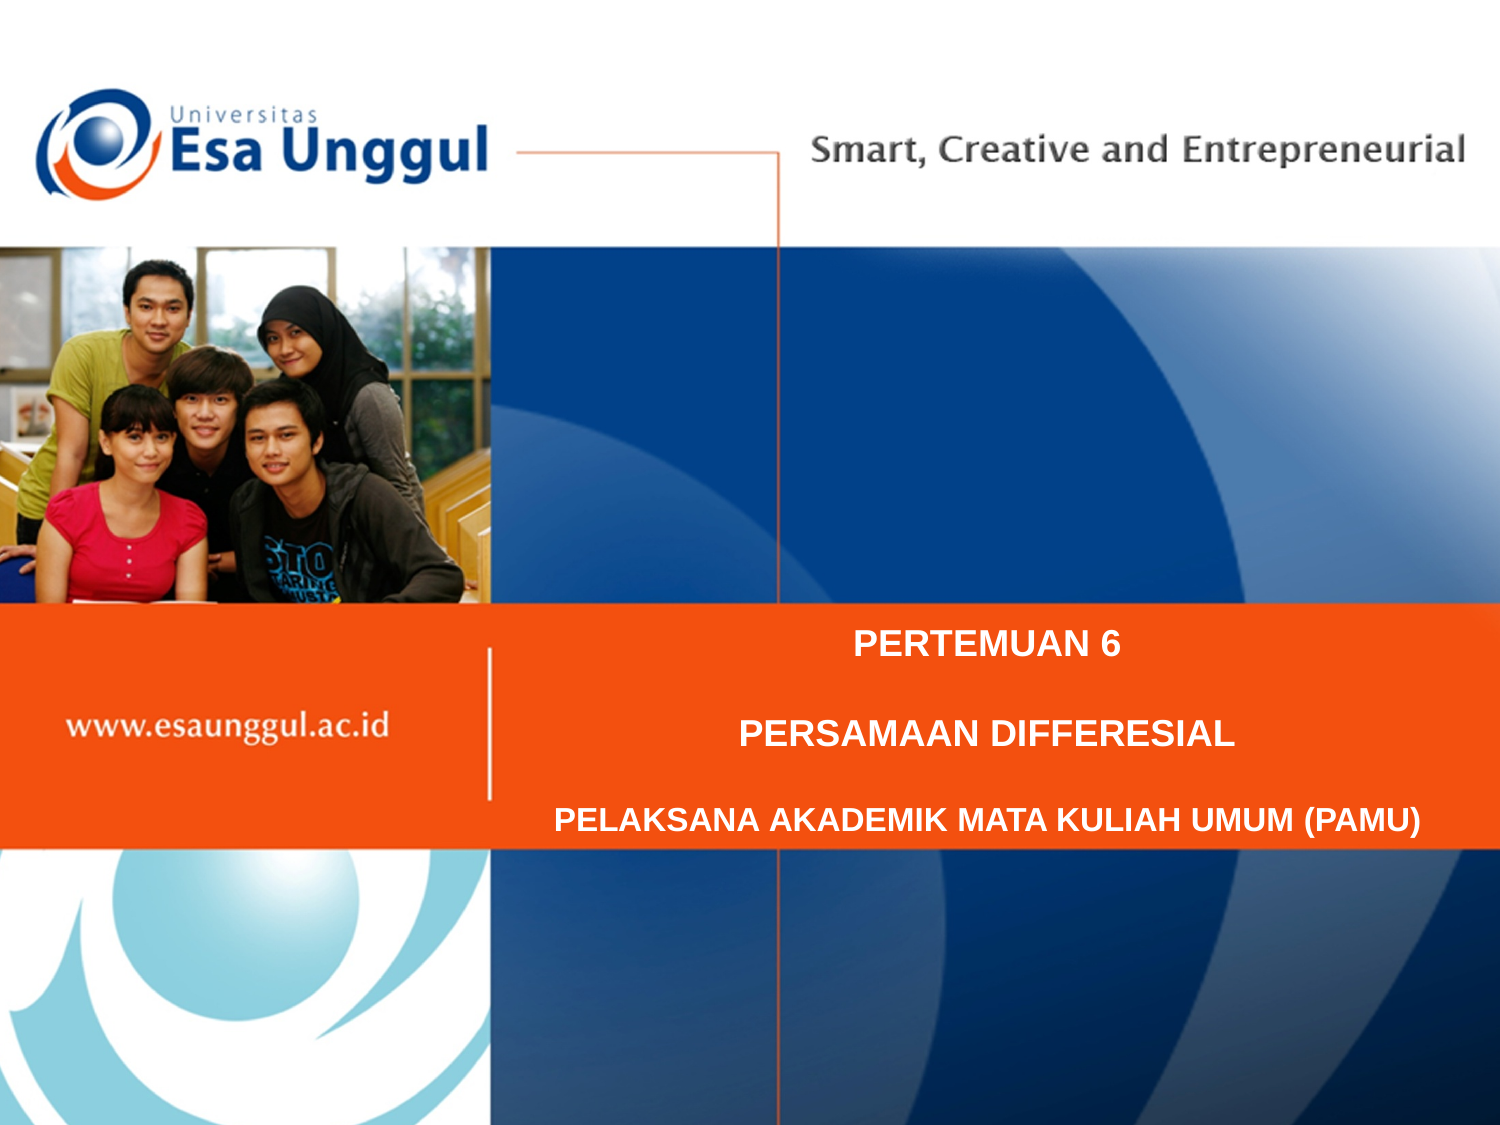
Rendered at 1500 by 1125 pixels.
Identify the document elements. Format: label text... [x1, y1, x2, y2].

picture [0, 50, 1500, 1125]
text_box PERTEMUAN 6 PERSAMAAN DIFFERESIAL PELAKSANA AKADEMIK MATA KULIAH UMUM (PAMU) [525, 611, 1450, 846]
